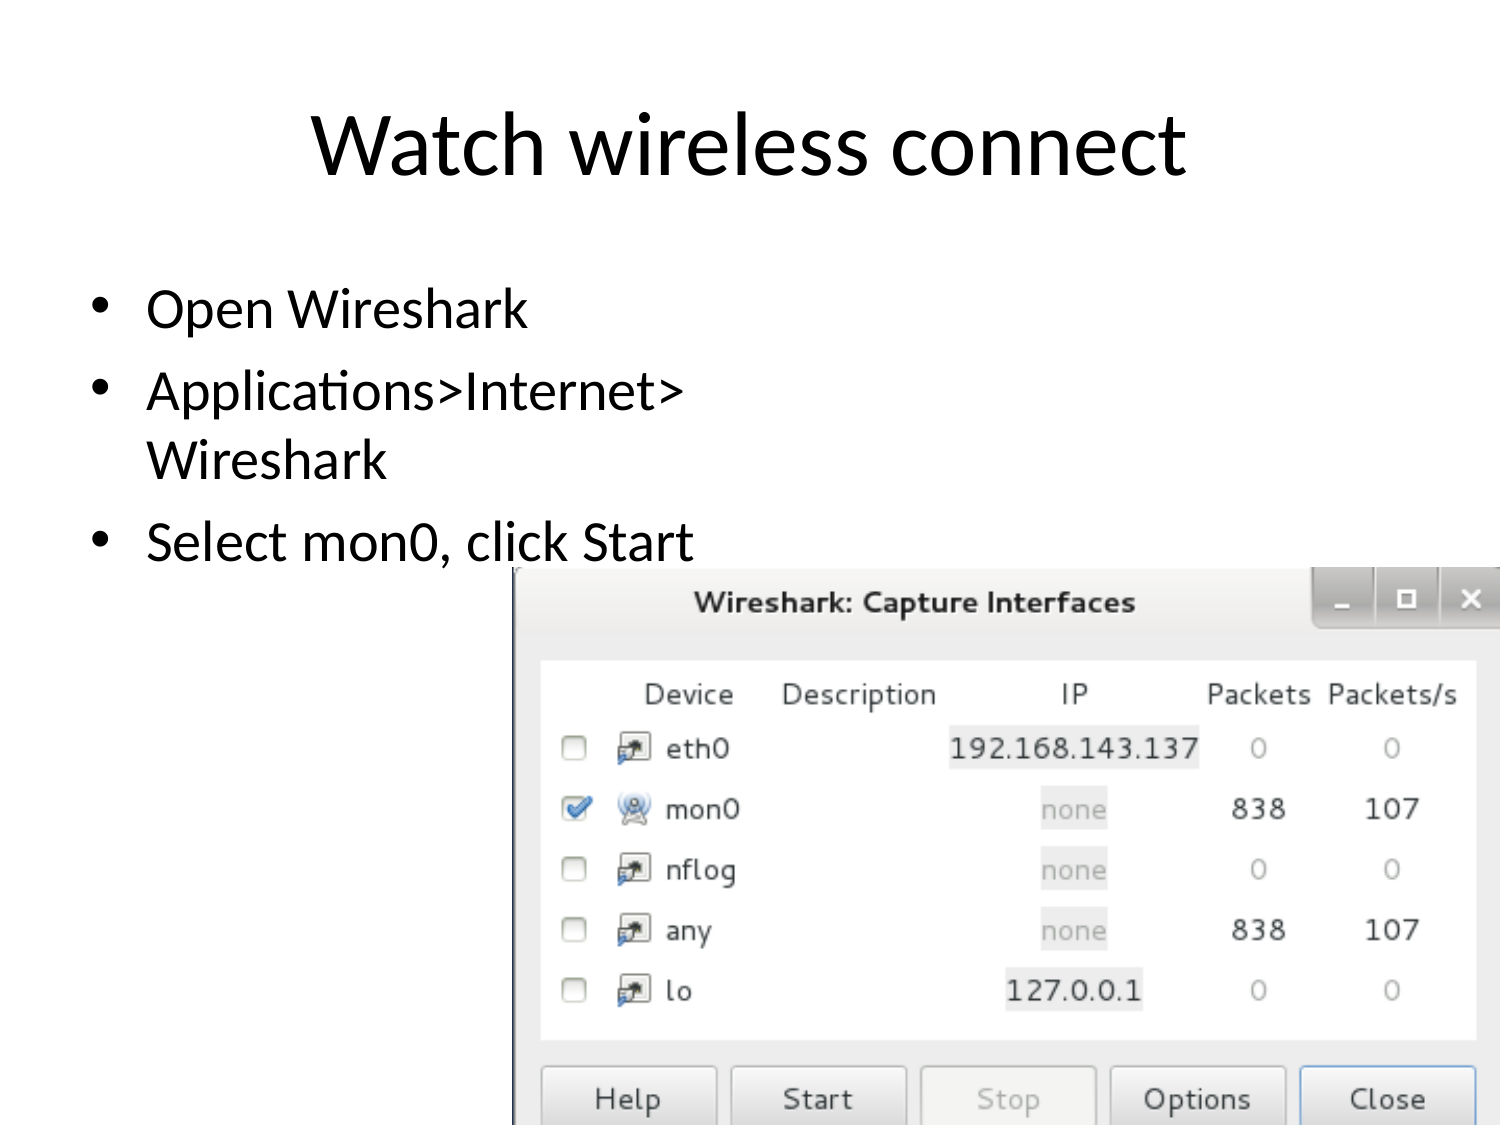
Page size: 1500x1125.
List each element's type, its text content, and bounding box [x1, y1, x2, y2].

picture [512, 567, 1500, 1125]
title Watch wireless connect [75, 45, 1425, 233]
list Open Wireshark Applications>Internet>Wireshark Select mon0, click Start [75, 262, 738, 1005]
